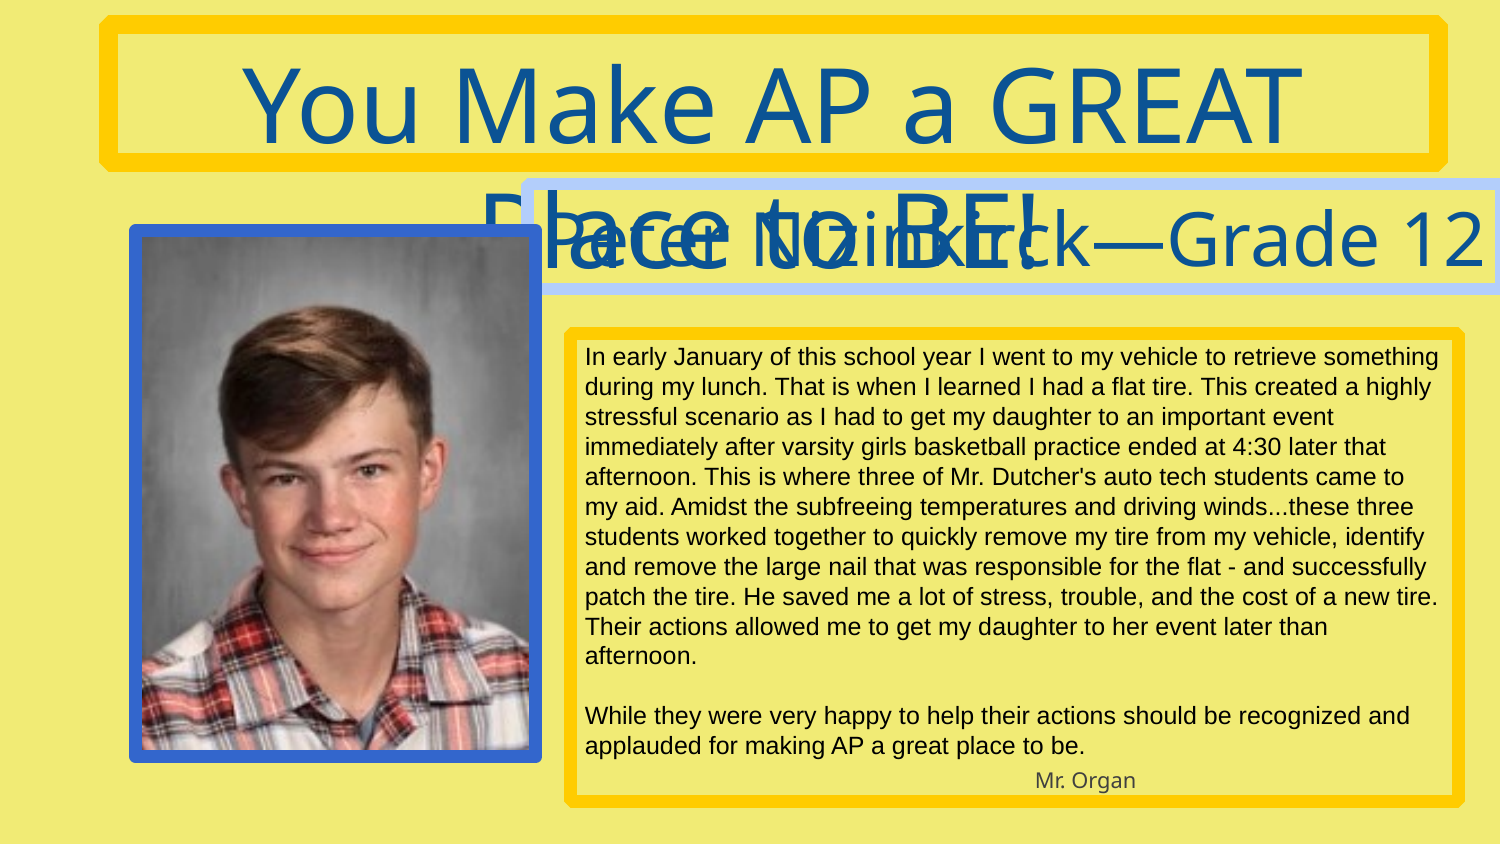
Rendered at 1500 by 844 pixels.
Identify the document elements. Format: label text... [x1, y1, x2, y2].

text_box In early January of this school year I went to my vehicle to retrieve something during my lunch. That is when I learned I had a flat tire. This created a highly stressful scenario as I had to get my daughter to an important event immediately after varsity girls basketball practice ended at 4:30 later that afternoon. This is where three of Mr. Dutcher's auto tech students came to my aid. Amidst the subfreeing temperatures and driving winds...these three students worked together to quickly remove my tire from my vehicle, identify and remove the large nail that was responsible for the flat - and successfully patch the tire. He saved me a lot of stress, trouble, and the cost of a new tire. Their actions allowed me to get my daughter to her event later than afternoon. While they were very happy to help their actions should be recognized and applauded for making AP a great place to be. Mr. Organ [570, 333, 1459, 802]
picture [142, 236, 530, 751]
text_box You Make AP a GREAT Place to BE! [108, 24, 1439, 163]
text_box Peter Nizinkirck—Grade 12 [527, 184, 1500, 289]
